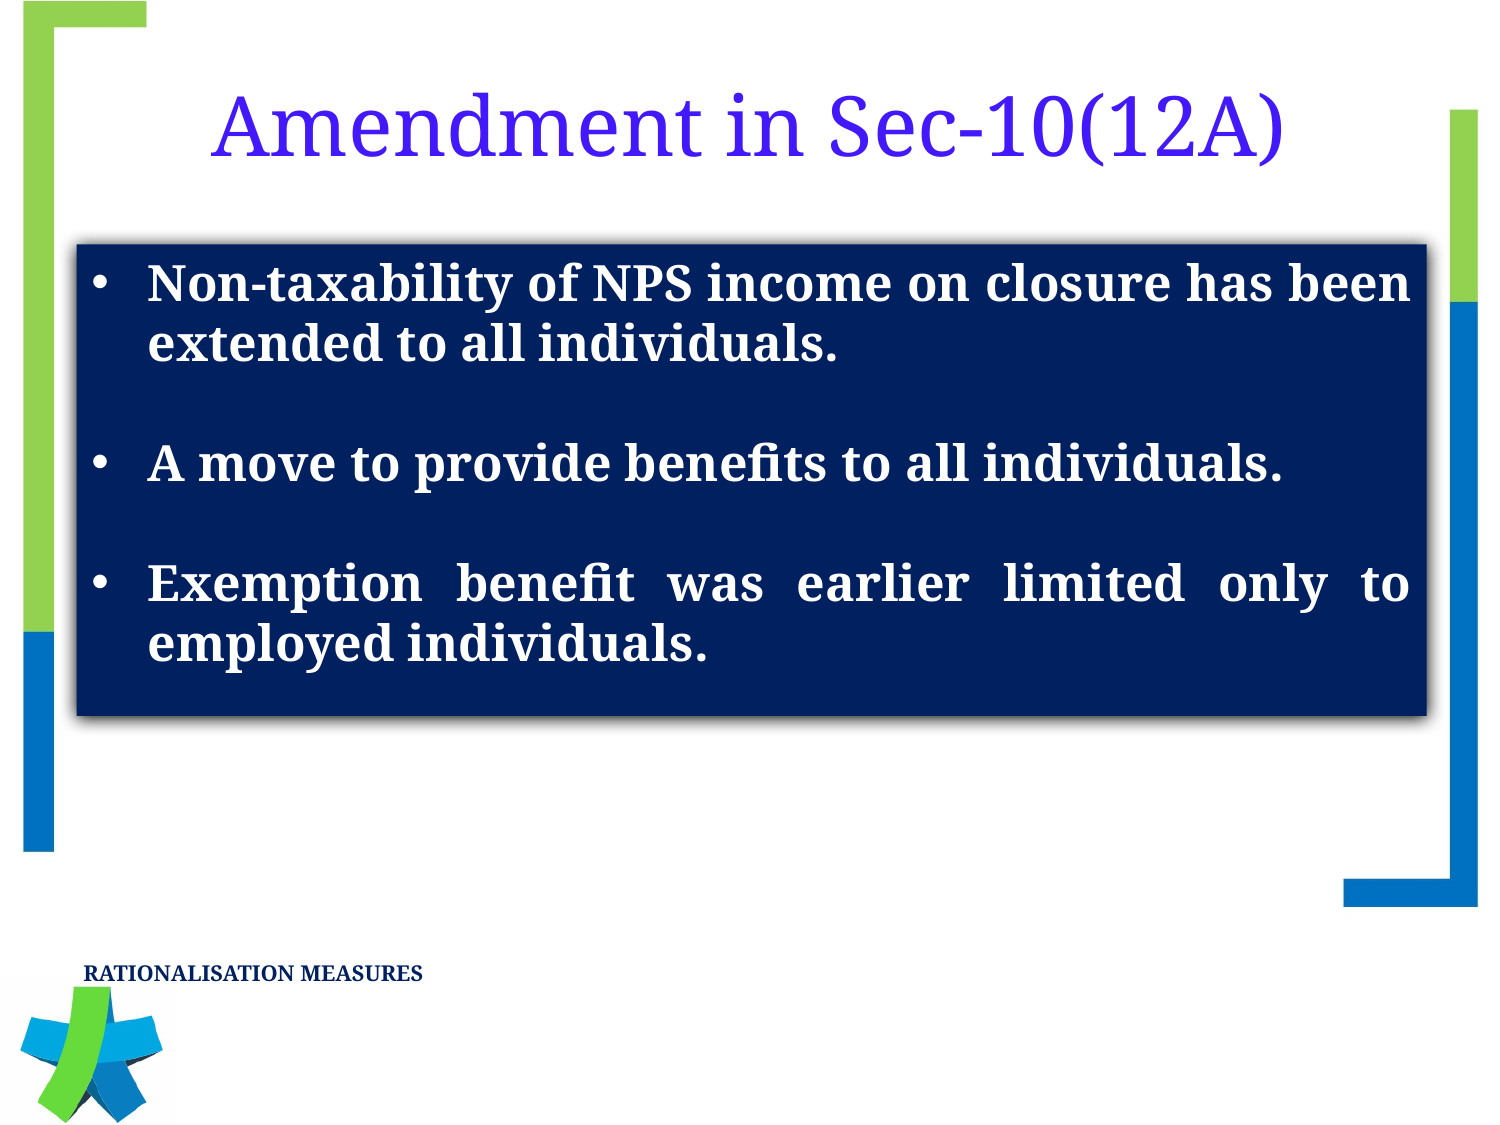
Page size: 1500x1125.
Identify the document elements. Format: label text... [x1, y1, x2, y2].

title Amendment in Sec-10(12A) [37, 49, 1461, 198]
text_box Non-taxability of NPS income on closure has been extended to all individuals. A move to provide benefits to all individuals. Exemption benefit was earlier limited only to employed individuals. [75, 242, 1429, 718]
text_box RATIONALISATION MEASURES [68, 952, 441, 994]
picture [0, 0, 1500, 1125]
